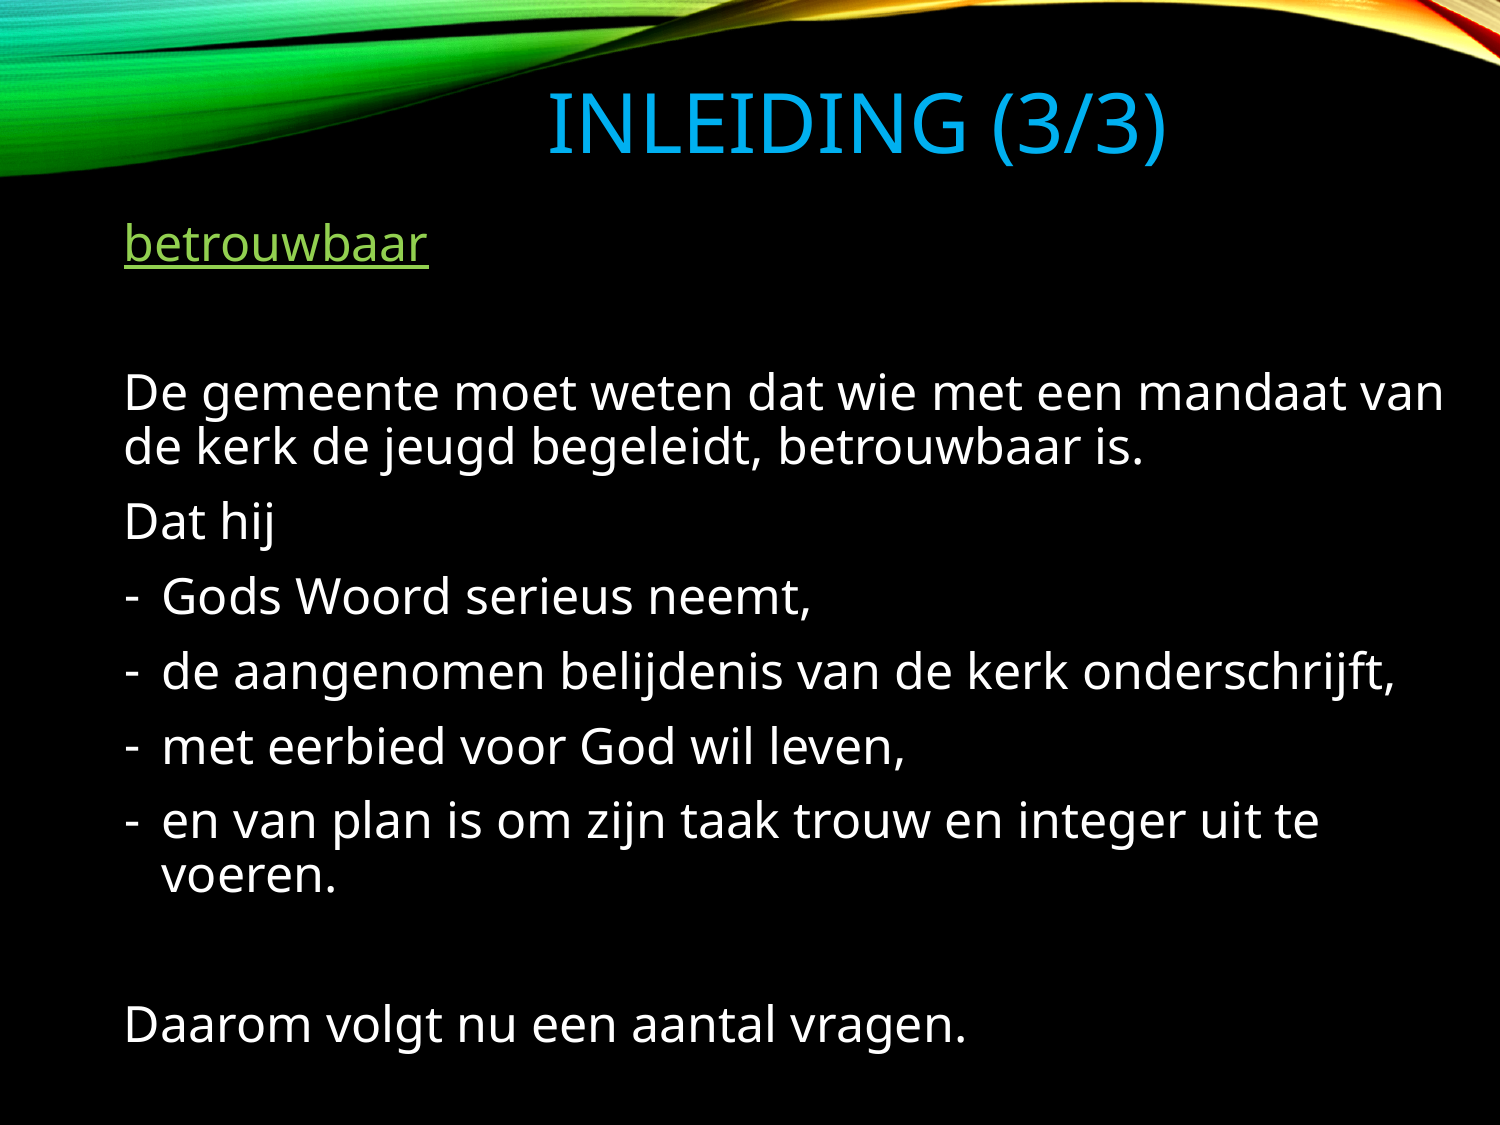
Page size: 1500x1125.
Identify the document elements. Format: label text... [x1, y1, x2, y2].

title inleiding (3/3) [223, 71, 1492, 282]
picture [0, 0, 1500, 178]
list betrouwbaar De gemeente moet weten dat wie met een mandaat van de kerk de jeugd begeleidt, betrouwbaar is. Dat hij Gods Woord serieus neemt, de aangenomen belijdenis van de kerk onderschrijft, met eerbied voor God wil leven, en van plan is om zijn taak trouw en integer uit te voeren. Daarom volgt nu een aantal vragen. [108, 210, 1469, 1093]
